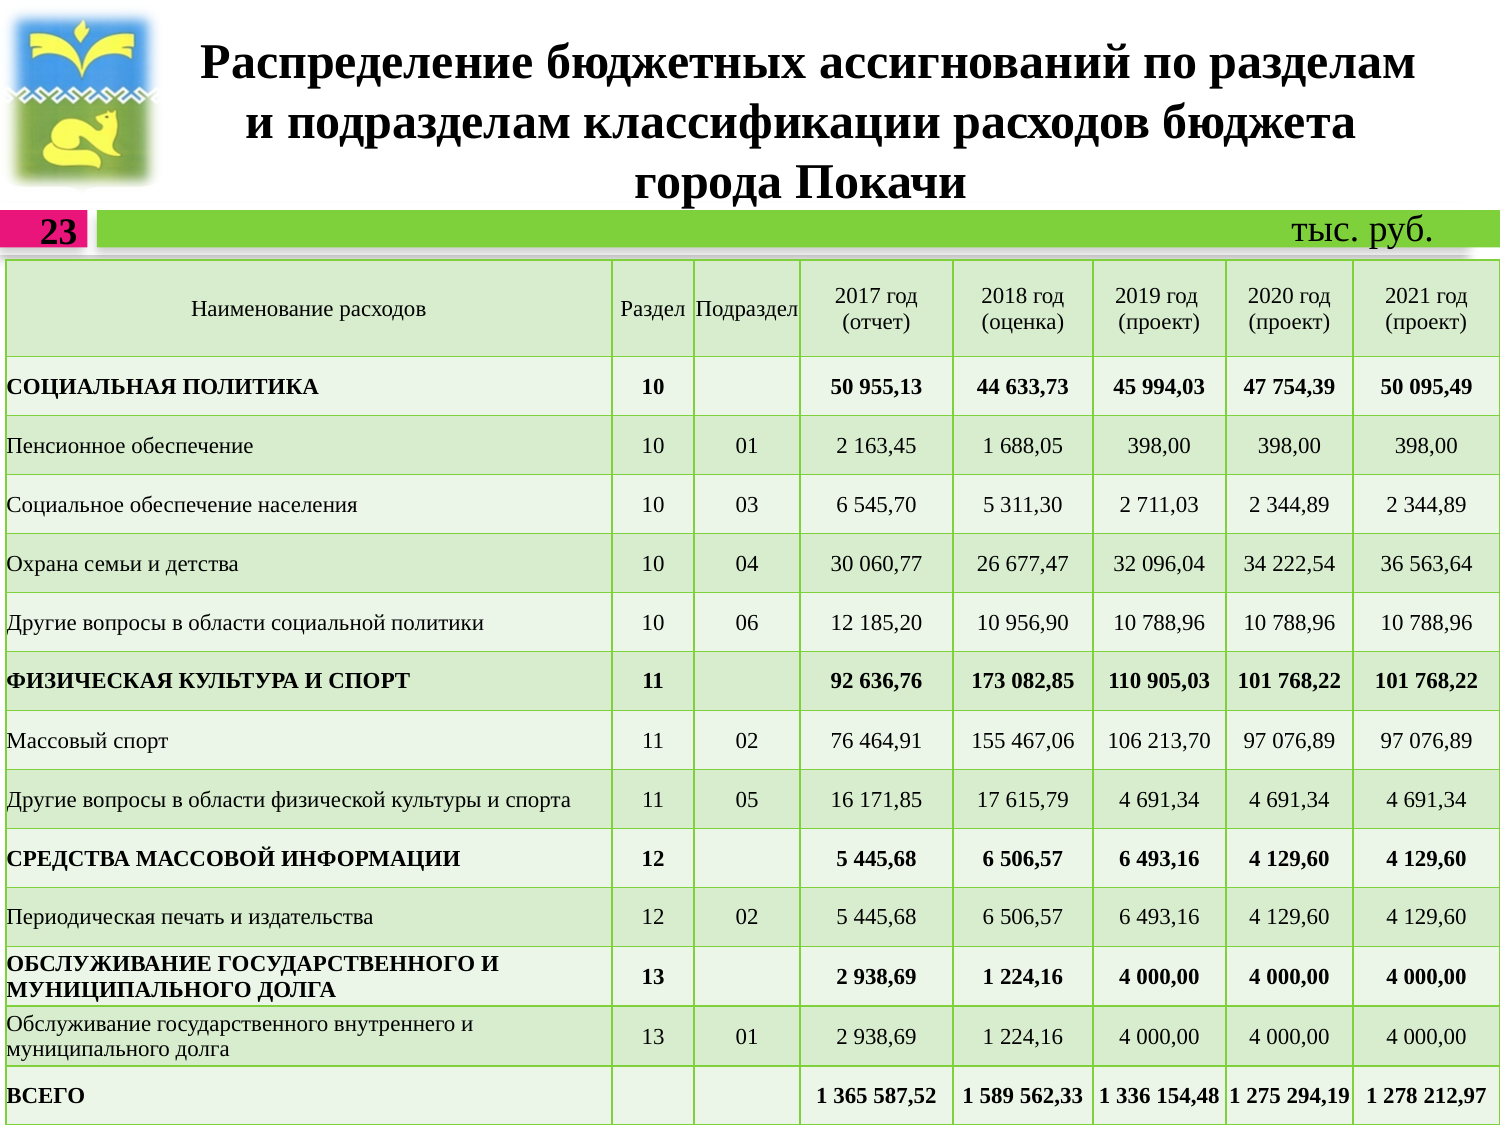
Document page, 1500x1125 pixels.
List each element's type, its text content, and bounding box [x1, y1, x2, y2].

table_cell 4 000,00 [1227, 1007, 1352, 1065]
table_cell 2 344,89 [1354, 475, 1499, 533]
table_cell 6 493,16 [1094, 829, 1225, 887]
table_cell 1 224,16 [954, 947, 1092, 1005]
table_cell 6 506,57 [954, 888, 1092, 946]
table_cell 17 615,79 [954, 770, 1092, 828]
table_cell Охрана семьи и детства [7, 534, 611, 592]
table_cell 2 938,69 [801, 947, 952, 1005]
table_cell 02 [695, 711, 799, 769]
table_cell 2 938,69 [801, 1007, 952, 1065]
table_cell 12 [613, 888, 693, 946]
table_cell ОБСЛУЖИВАНИЕ ГОСУДАРСТВЕННОГО И МУНИЦИПАЛЬНОГО ДОЛГА [7, 947, 611, 1005]
table_cell [695, 829, 799, 887]
table_header Подраздел [695, 261, 799, 356]
table_cell 1 336 154,48 [1094, 1067, 1225, 1124]
table_cell 10 [613, 593, 693, 651]
table_cell СРЕДСТВА МАССОВОЙ ИНФОРМАЦИИ [7, 829, 611, 887]
table_cell 05 [695, 770, 799, 828]
table_cell 50 955,13 [801, 357, 952, 415]
table_cell 1 278 212,97 [1354, 1067, 1499, 1124]
table_cell 1 589 562,33 [954, 1067, 1092, 1124]
table_cell 36 563,64 [1354, 534, 1499, 592]
table_cell 01 [695, 1007, 799, 1065]
table_cell ВСЕГО [7, 1067, 611, 1124]
table_cell 4 691,34 [1227, 770, 1352, 828]
table_cell 1 365 587,52 [801, 1067, 952, 1124]
table_cell 398,00 [1094, 416, 1225, 474]
table_cell [695, 652, 799, 710]
table_cell 110 905,03 [1094, 652, 1225, 710]
table_cell 1 224,16 [954, 1007, 1092, 1065]
table_cell 2 163,45 [801, 416, 952, 474]
table_header 2019 год (проект) [1094, 261, 1225, 356]
table_header 2020 год (проект) [1227, 261, 1352, 356]
table_cell 4 000,00 [1354, 947, 1499, 1005]
table_header Наименование расходов [7, 261, 611, 356]
table_cell 6 493,16 [1094, 888, 1225, 946]
table_cell Социальное обеспечение населения [7, 475, 611, 533]
table_cell 97 076,89 [1227, 711, 1352, 769]
table_cell 50 095,49 [1354, 357, 1499, 415]
table_cell 30 060,77 [801, 534, 952, 592]
table_cell 4 129,60 [1227, 829, 1352, 887]
table_cell 6 506,57 [954, 829, 1092, 887]
table_cell 10 956,90 [954, 593, 1092, 651]
table_cell 101 768,22 [1354, 652, 1499, 710]
table_cell 101 768,22 [1227, 652, 1352, 710]
table_cell 5 445,68 [801, 888, 952, 946]
chart [1434, 252, 1443, 261]
table_cell 10 [613, 475, 693, 533]
title Распределение бюджетных ассигнований по разделам и подразделам классификации расходов бюджета города Покачи [168, 37, 1438, 200]
table_cell 04 [695, 534, 799, 592]
table_cell 2 344,89 [1227, 475, 1352, 533]
table_cell 32 096,04 [1094, 534, 1225, 592]
table_cell 10 [613, 357, 693, 415]
table_cell 106 213,70 [1094, 711, 1225, 769]
table_cell 2 711,03 [1094, 475, 1225, 533]
table_cell 13 [613, 947, 693, 1005]
table_cell 4 000,00 [1227, 947, 1352, 1005]
table_cell 4 129,60 [1354, 888, 1499, 946]
table_cell 173 082,85 [954, 652, 1092, 710]
table_cell 10 [613, 534, 693, 592]
table_cell 45 994,03 [1094, 357, 1225, 415]
table_cell 4 000,00 [1354, 1007, 1499, 1065]
table_cell 4 691,34 [1094, 770, 1225, 828]
table_cell 10 [613, 416, 693, 474]
table_cell 5 311,30 [954, 475, 1092, 533]
table_cell 12 185,20 [801, 593, 952, 651]
table_cell 4 000,00 [1094, 947, 1225, 1005]
table_cell 06 [695, 593, 799, 651]
table_cell 1 275 294,19 [1227, 1067, 1352, 1124]
table_cell 10 788,96 [1354, 593, 1499, 651]
table_cell 4 000,00 [1094, 1007, 1225, 1065]
table_cell [695, 357, 799, 415]
table_cell СОЦИАЛЬНАЯ ПОЛИТИКА [7, 357, 611, 415]
table_cell 26 677,47 [954, 534, 1092, 592]
table_cell 44 633,73 [954, 357, 1092, 415]
table_cell 76 464,91 [801, 711, 952, 769]
table_cell 03 [695, 475, 799, 533]
table_cell Пенсионное обеспечение [7, 416, 611, 474]
table_cell [695, 947, 799, 1005]
table_header 2017 год (отчет) [801, 261, 952, 356]
table_cell 97 076,89 [1354, 711, 1499, 769]
table_header 2018 год (оценка) [954, 261, 1092, 356]
table_cell [613, 1067, 693, 1124]
table_cell 34 222,54 [1227, 534, 1352, 592]
table_cell ФИЗИЧЕСКАЯ КУЛЬТУРА И СПОРТ [7, 652, 611, 710]
table_cell 13 [613, 1007, 693, 1065]
text_box 23 [25, 205, 93, 259]
table_cell 6 545,70 [801, 475, 952, 533]
table_cell 5 445,68 [801, 829, 952, 887]
table_cell 01 [695, 416, 799, 474]
table_header 2021 год (проект) [1354, 261, 1499, 356]
table_cell 4 691,34 [1354, 770, 1499, 828]
table_cell Периодическая печать и издательства [7, 888, 611, 946]
table_cell Обслуживание государственного внутреннего и муниципального долга [7, 1007, 611, 1065]
table_cell 398,00 [1227, 416, 1352, 474]
table_cell Другие вопросы в области физической культуры и спорта [7, 770, 611, 828]
table_cell 10 788,96 [1227, 593, 1352, 651]
table_cell Другие вопросы в области социальной политики [7, 593, 611, 651]
table_cell [695, 1067, 799, 1124]
table_cell 11 [613, 711, 693, 769]
table_cell 4 129,60 [1354, 829, 1499, 887]
table_cell 16 171,85 [801, 770, 952, 828]
table_cell 1 688,05 [954, 416, 1092, 474]
table_cell 10 788,96 [1094, 593, 1225, 651]
picture [0, 2, 165, 197]
table_cell 02 [695, 888, 799, 946]
table_cell Массовый спорт [7, 711, 611, 769]
table_cell 12 [613, 829, 693, 887]
table_cell 47 754,39 [1227, 357, 1352, 415]
table_cell 92 636,76 [801, 652, 952, 710]
table_cell 4 129,60 [1227, 888, 1352, 946]
table_header Раздел [613, 261, 693, 356]
table_cell 398,00 [1354, 416, 1499, 474]
text_box тыс. руб. [1276, 196, 1449, 256]
table_cell 11 [613, 770, 693, 828]
table_cell 155 467,06 [954, 711, 1092, 769]
table_cell 11 [613, 652, 693, 710]
